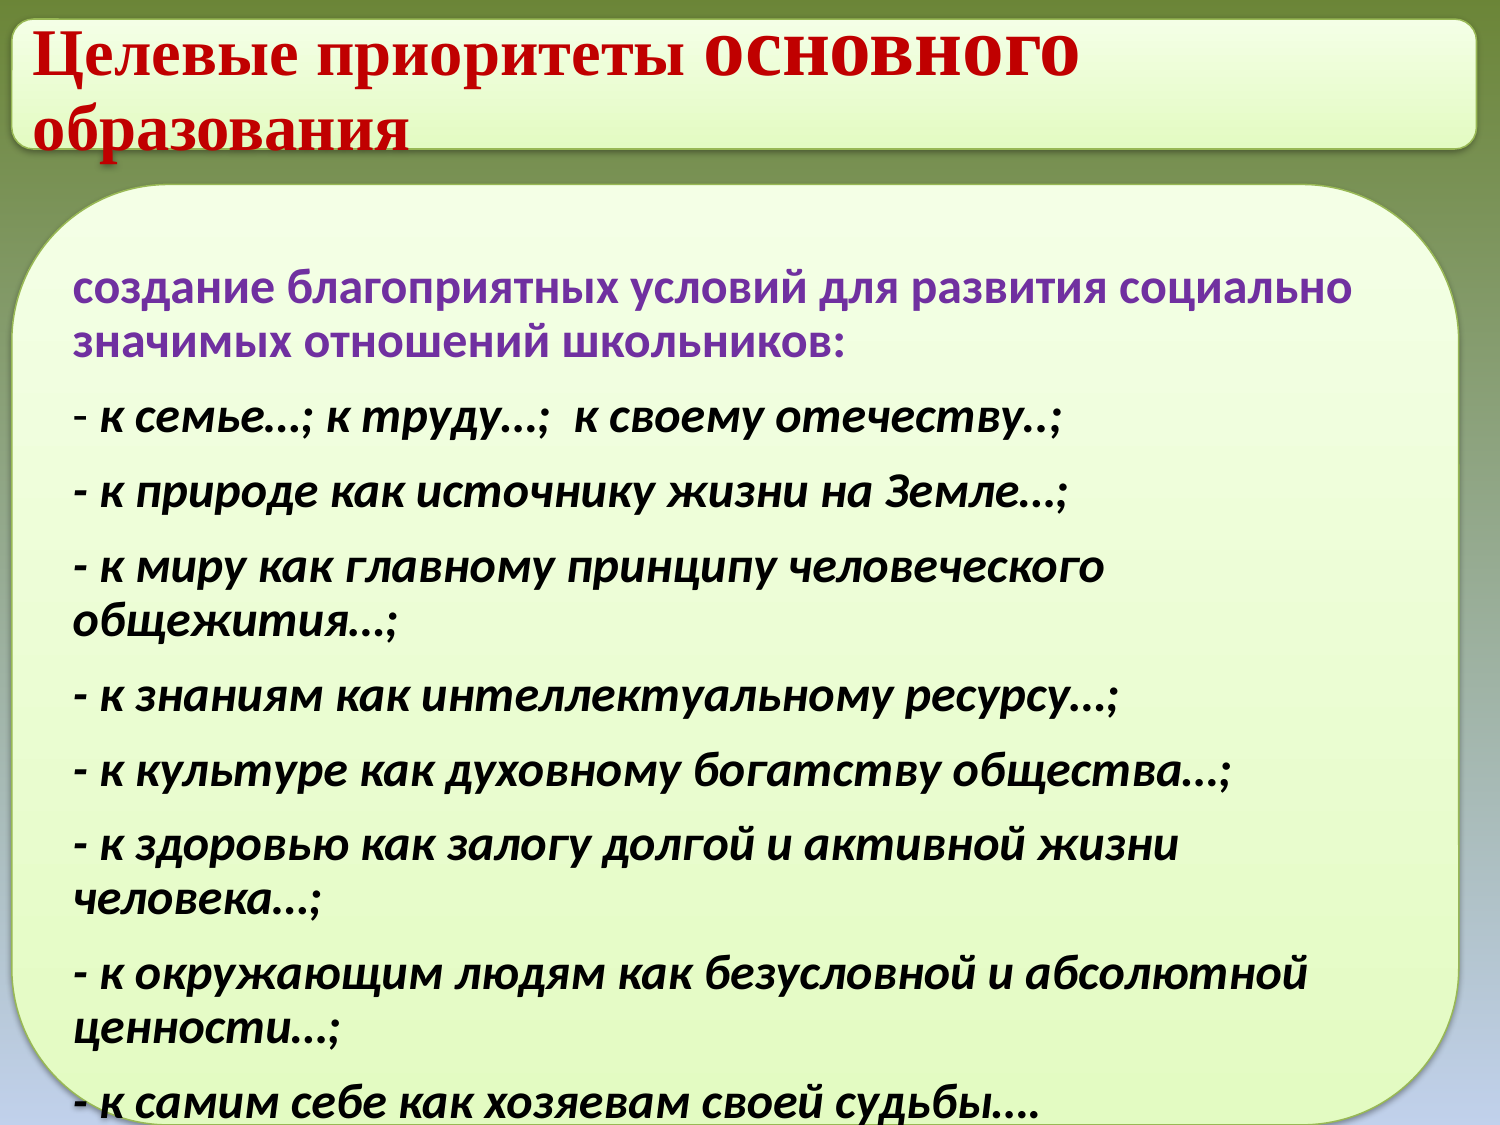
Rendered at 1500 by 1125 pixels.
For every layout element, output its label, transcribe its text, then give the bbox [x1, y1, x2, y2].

text_box [29, 30, 1483, 106]
text_box Целевые приоритеты основного образования [10, 18, 1478, 150]
text_box создание благоприятных условий для развития социально значимых отношений школьников: - к семье…; к труду…; к своему отечеству..; - к природе как источнику жизни на Земле…; - к миру как главному принципу человеческого общежития…; - к знаниям как интеллектуальному ресурсу…; - к культуре как духовному богатству общества…; - к здоровью как залогу долгой и активной жизни человека…; - к окружающим людям как безусловной и абсолютной ценности…; - к самим себе как хозяевам своей судьбы…. [10, 183, 1460, 1125]
